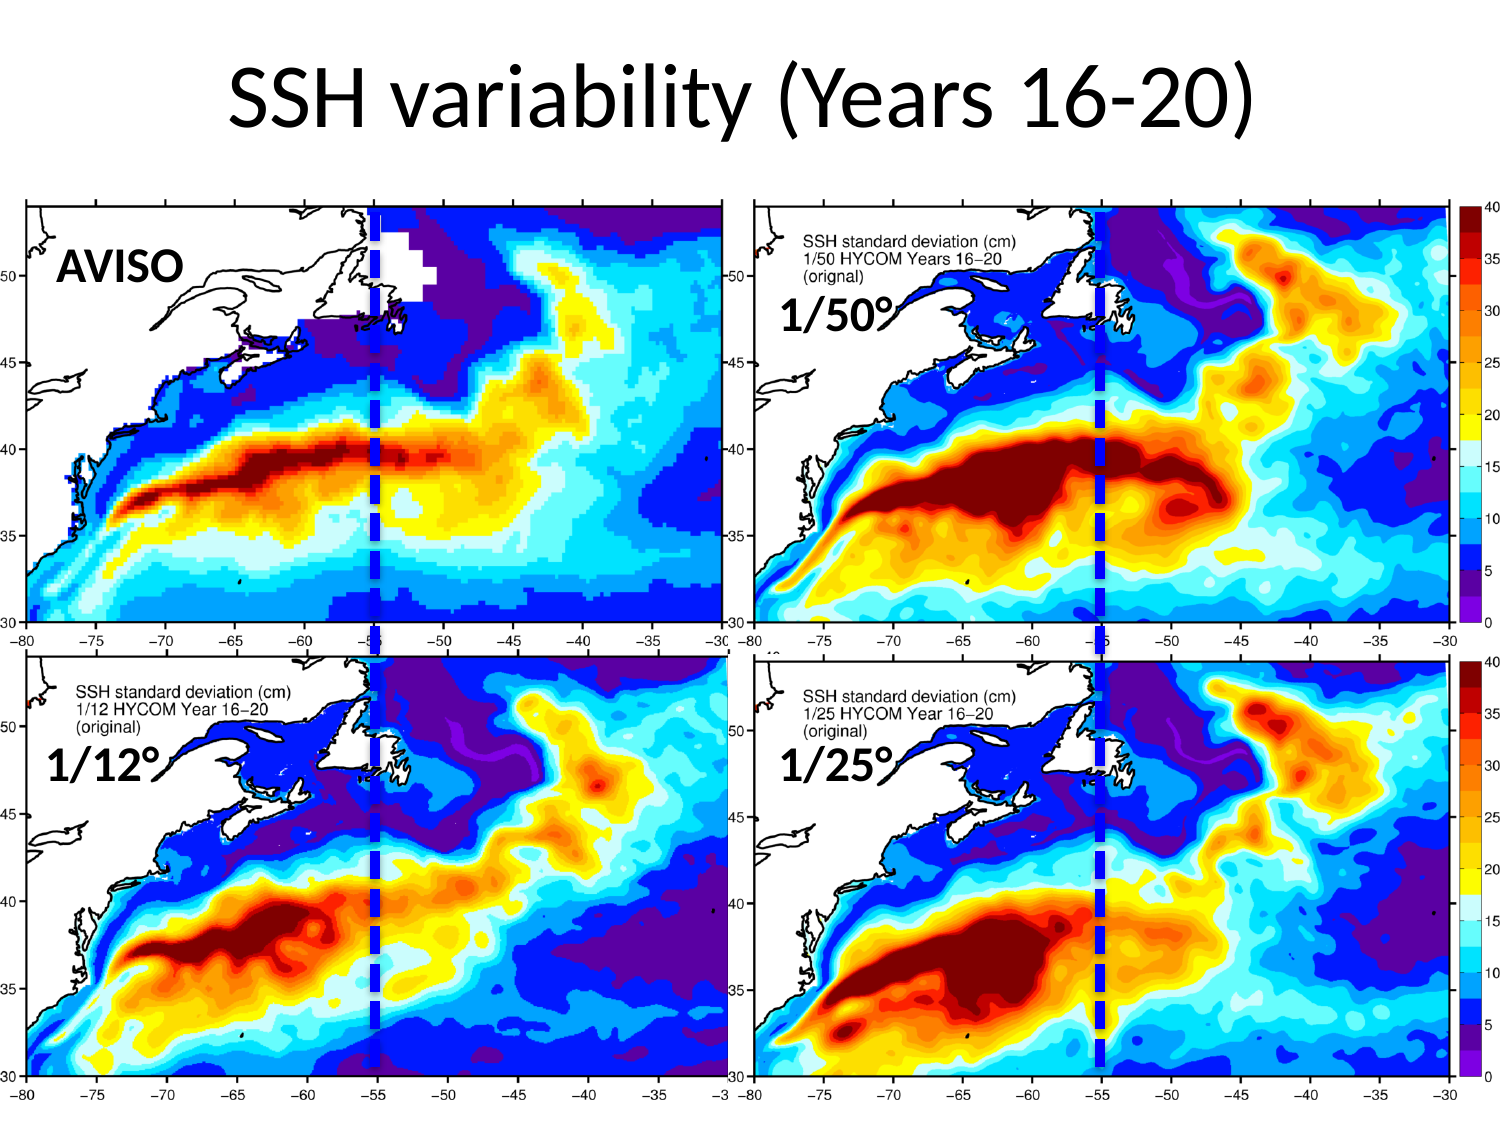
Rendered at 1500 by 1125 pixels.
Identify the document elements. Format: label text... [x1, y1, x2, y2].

title SSH variability (Years 16-20) [174, 26, 1313, 156]
picture [0, 649, 1500, 1101]
picture [0, 199, 1500, 646]
